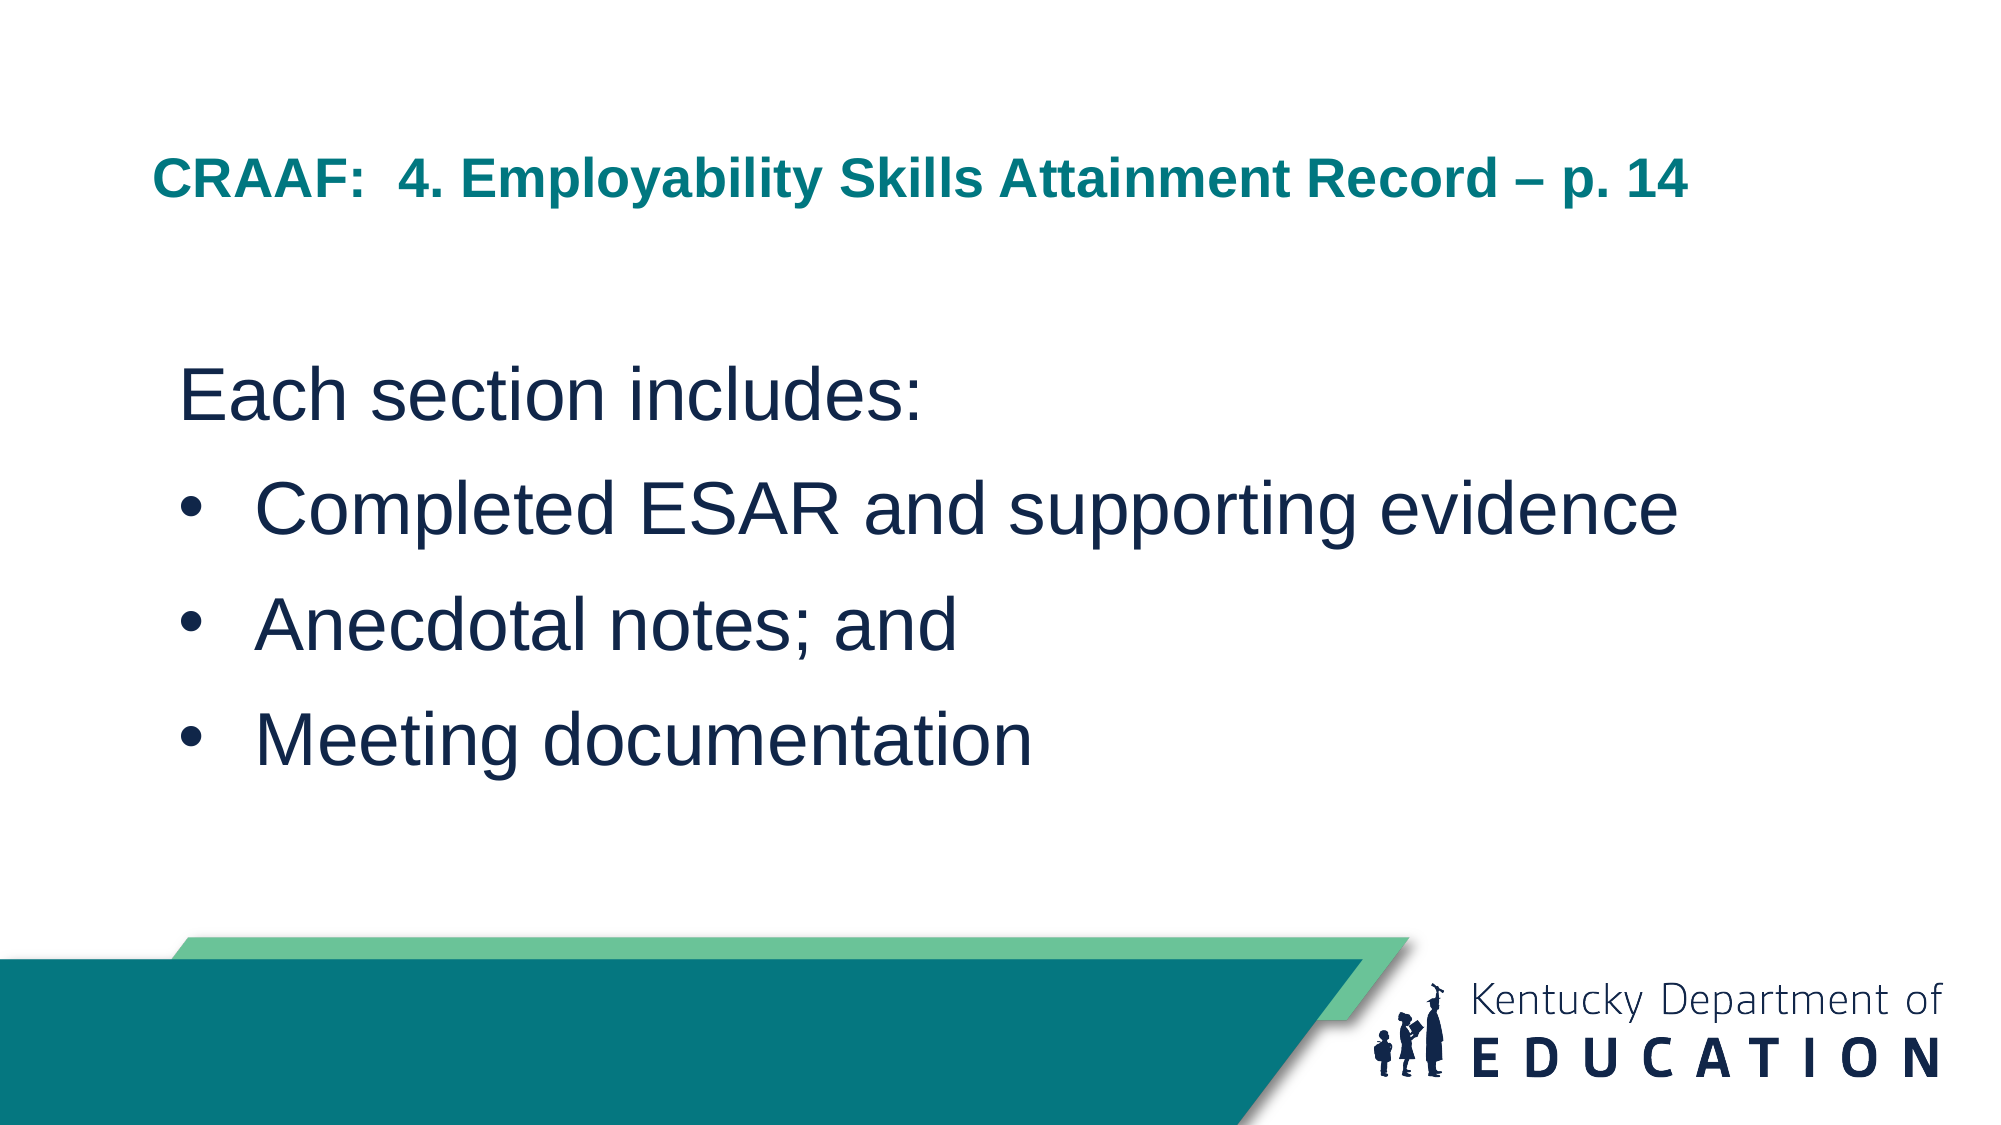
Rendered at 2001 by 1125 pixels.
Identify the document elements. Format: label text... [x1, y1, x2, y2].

picture [0, 0, 2001, 1125]
list Each section includes: Completed ESAR and supporting evidence Anecdotal notes; and Meeting documentation [163, 337, 1754, 934]
title CRAAF: 4. Employability Skills Attainment Record – p. 14 [137, 59, 1899, 278]
